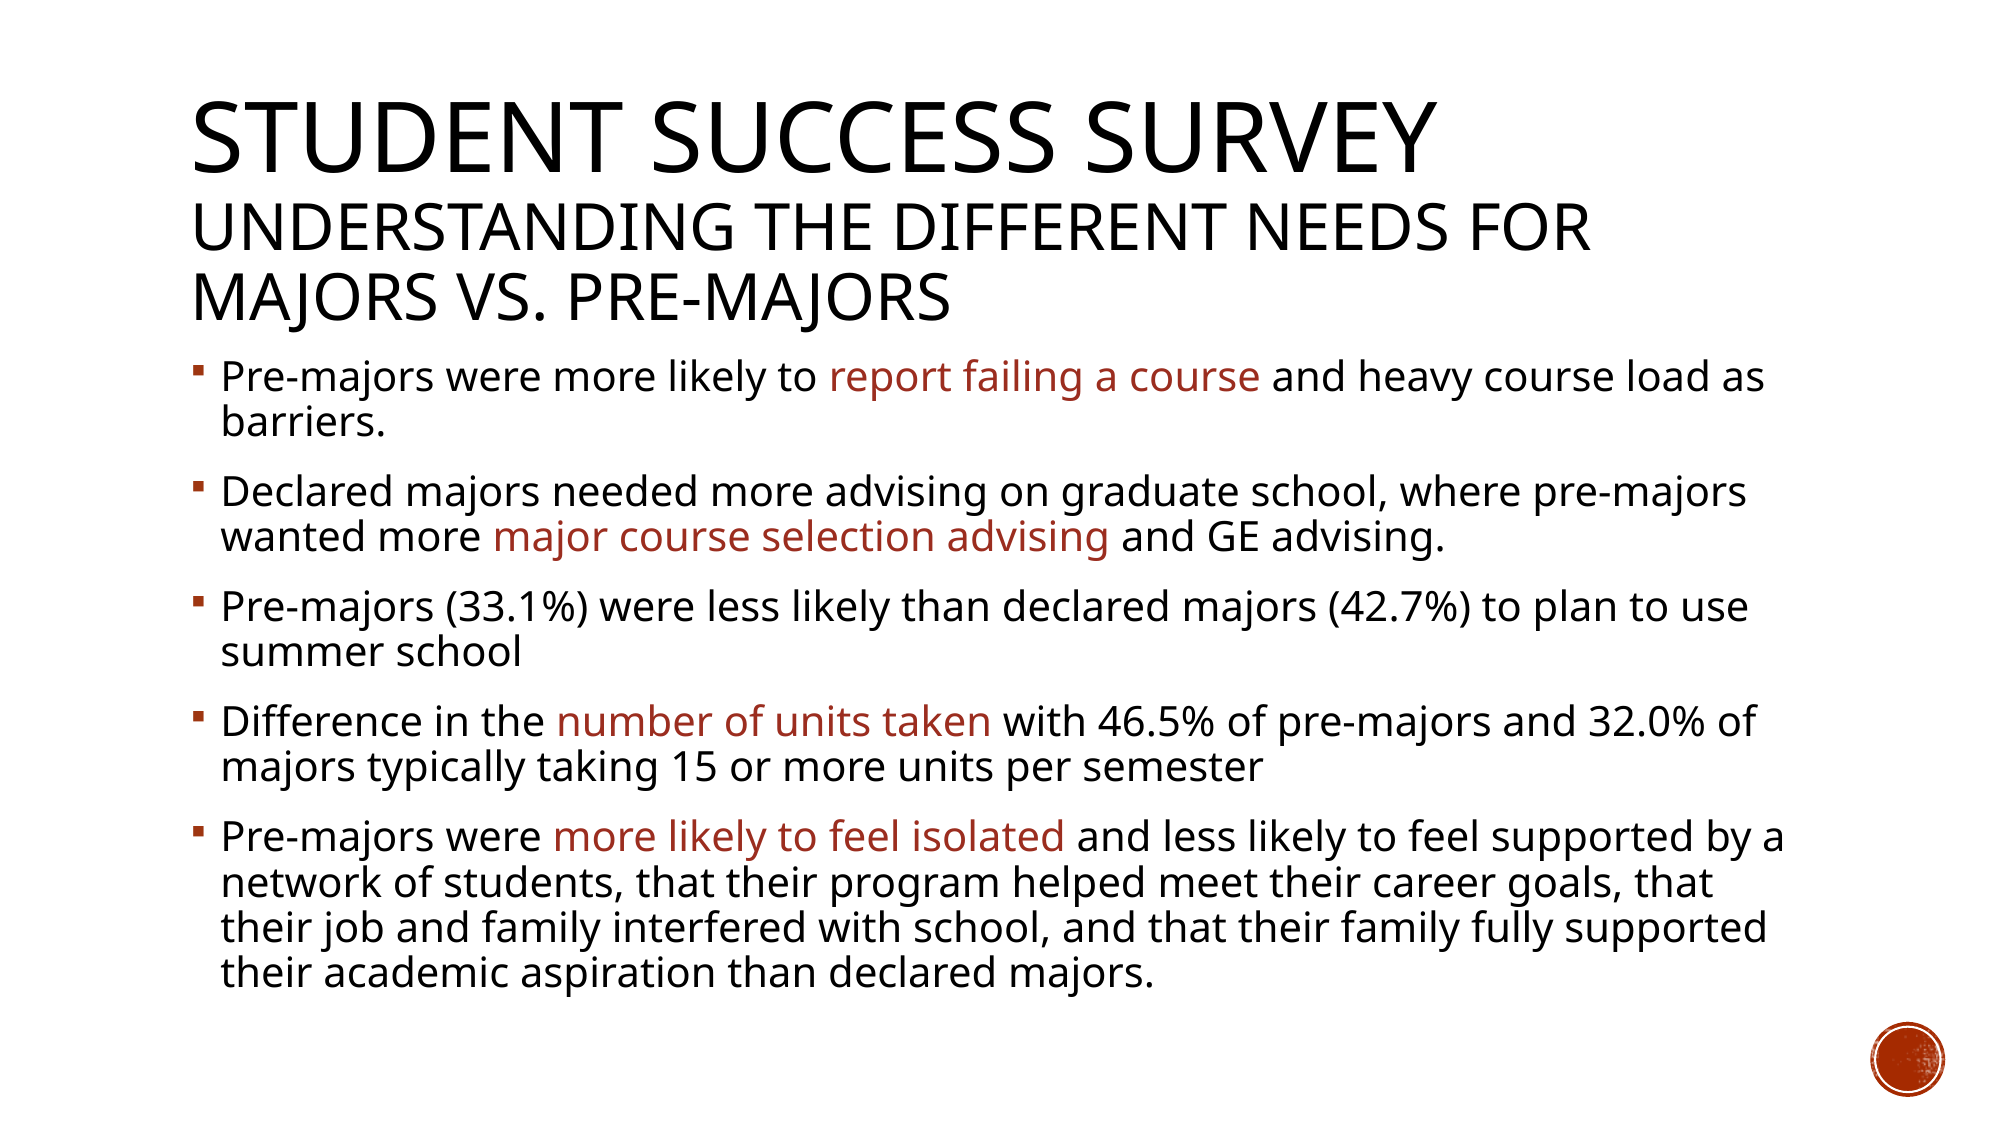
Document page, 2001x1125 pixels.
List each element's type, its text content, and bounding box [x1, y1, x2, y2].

title Student success survey Understanding the different needs for majors vs. pre-majors [175, 79, 1826, 344]
list Pre-majors were more likely to report failing a course and heavy course load as barriers. Declared majors needed more advising on graduate school, where pre-majors wanted more major course selection advising and GE advising. Pre-majors (33.1%) were less likely than declared majors (42.7%) to plan to use summer school Difference in the number of units taken with 46.5% of pre-majors and 32.0% of majors typically taking 15 or more units per semester Pre-majors were more likely to feel isolated and less likely to feel supported by a network of students, that their program helped meet their career goals, that their job and family interfered with school, and that their family fully supported their academic aspiration than declared majors. [175, 348, 1826, 1054]
